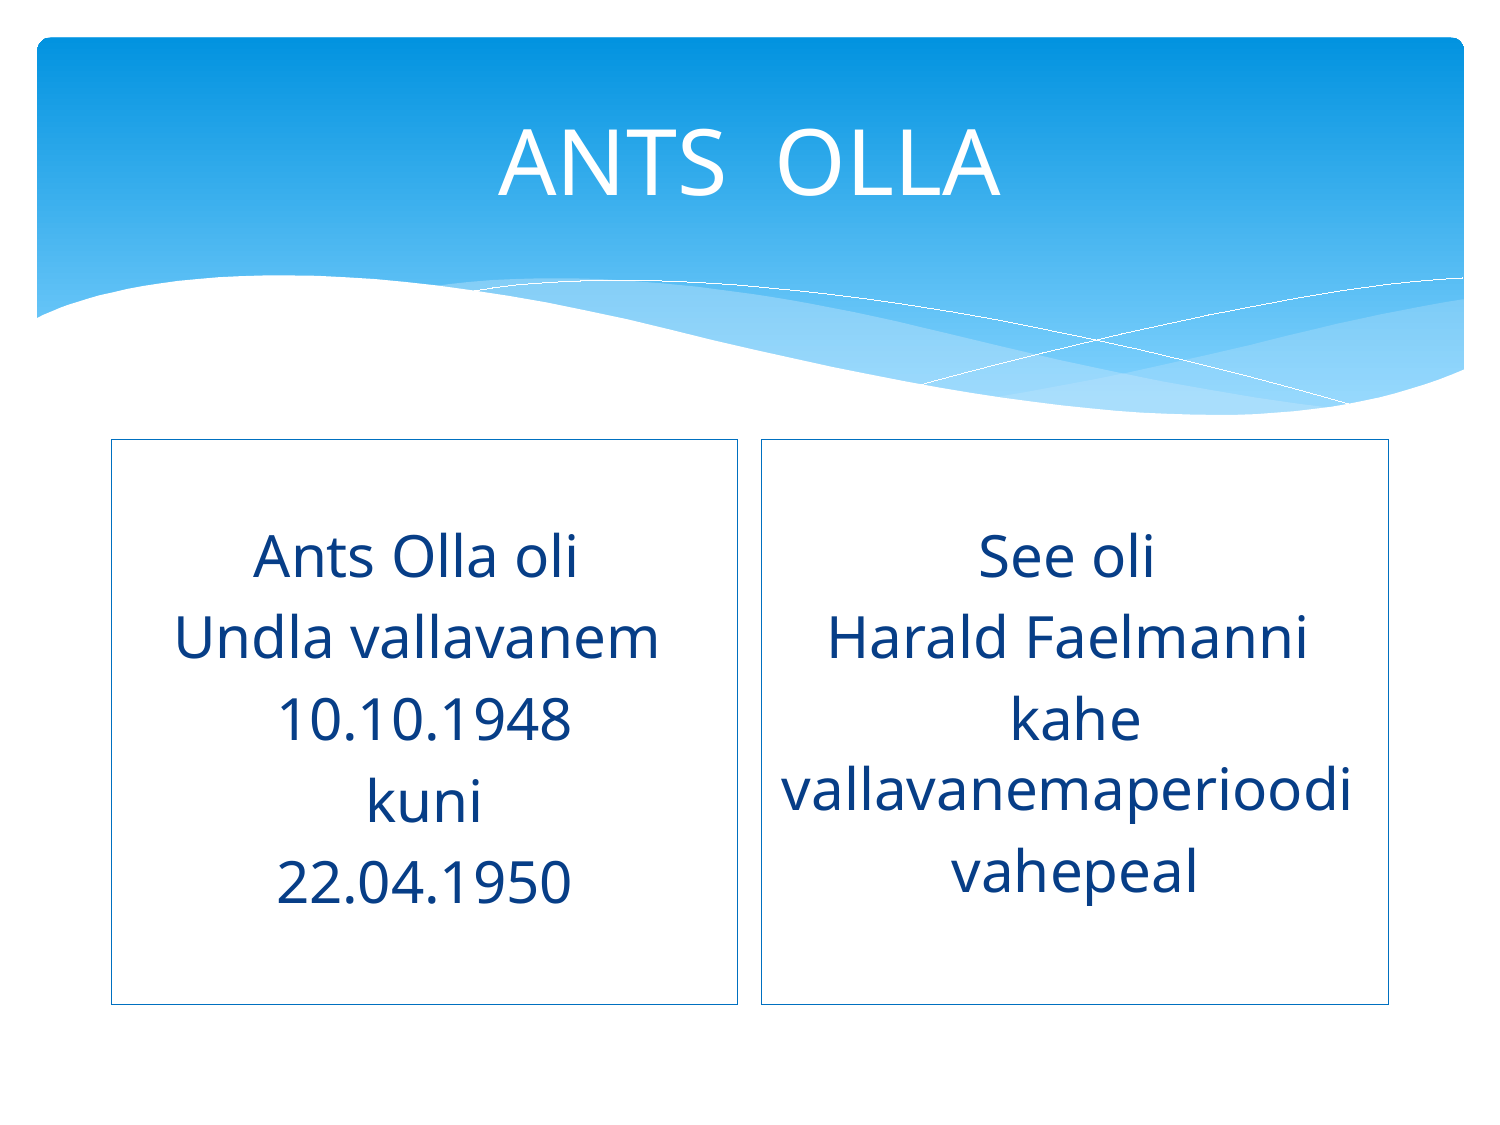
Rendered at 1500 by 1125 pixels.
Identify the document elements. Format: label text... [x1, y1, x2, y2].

list See oli Harald Faelmanni kahe vallavanemaperioodi vahepeal [761, 439, 1389, 1005]
title ANTS OLLA [75, 55, 1425, 261]
list Ants Olla oli Undla vallavanem 10.10.1948 kuni 22.04.1950 [111, 439, 738, 1005]
